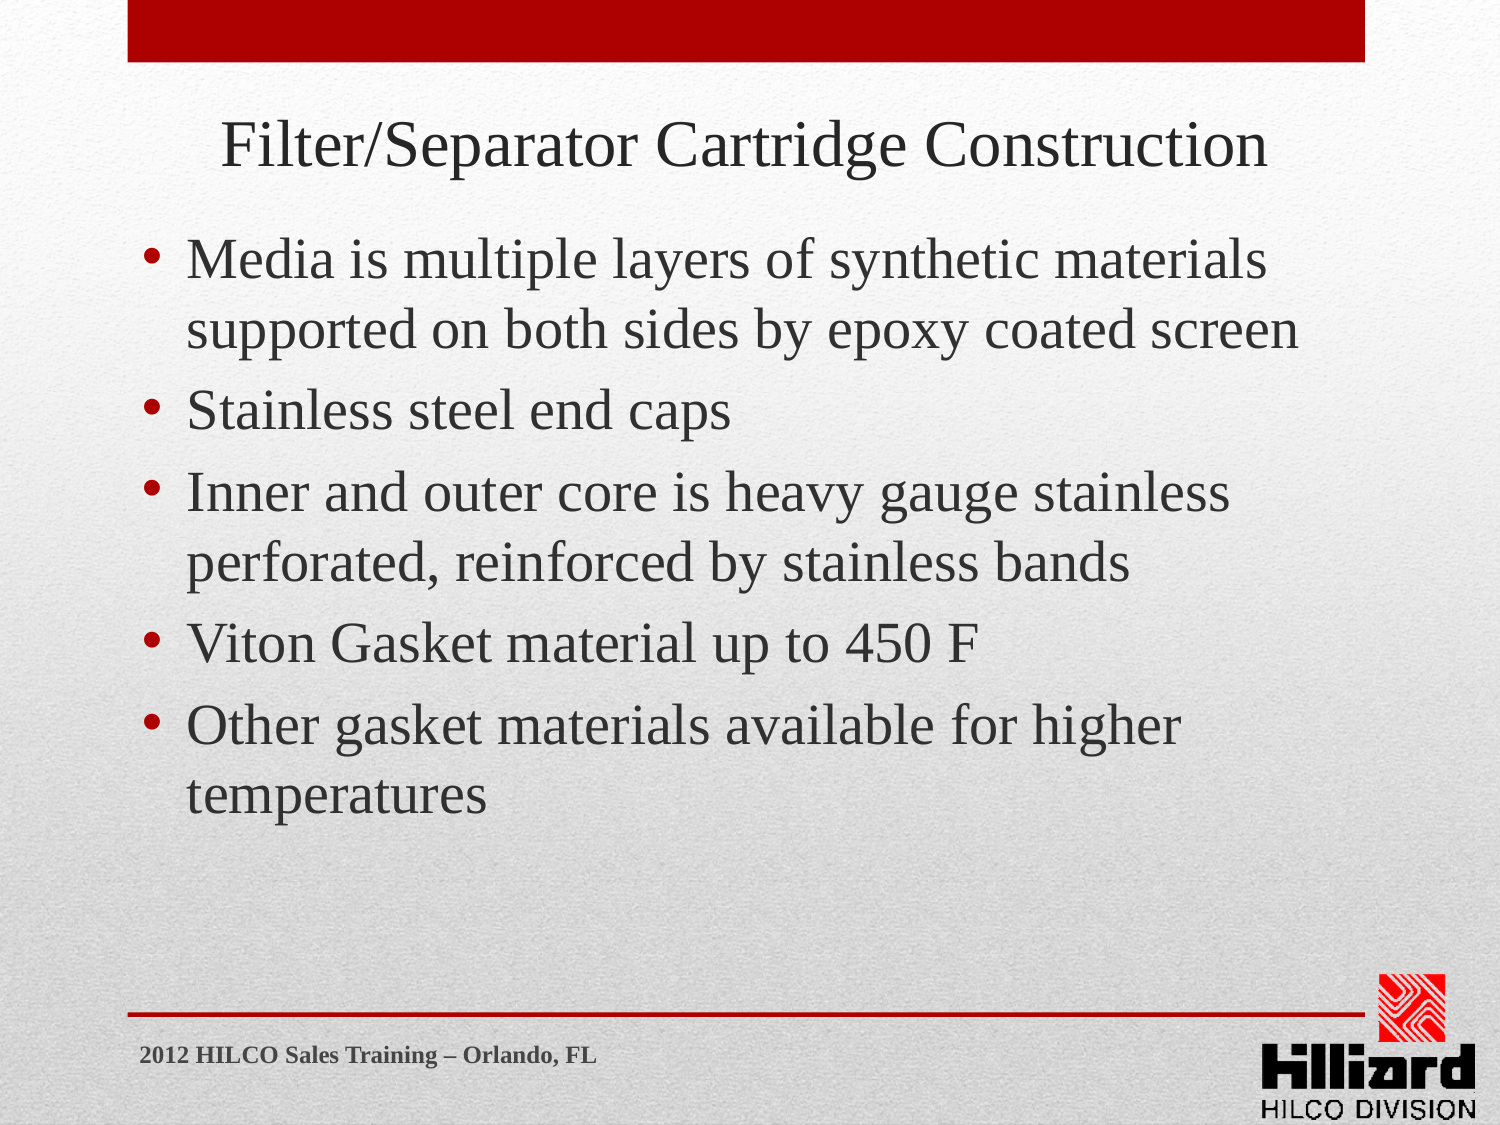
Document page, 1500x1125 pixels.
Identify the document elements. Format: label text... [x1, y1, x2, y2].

picture [1262, 974, 1475, 1120]
list Media is multiple layers of synthetic materials supported on both sides by epoxy coated screen Stainless steel end caps Inner and outer core is heavy gauge stainless perforated, reinforced by stainless bands Viton Gasket material up to 450 F Other gasket materials available for higher temperatures [126, 212, 1365, 1000]
title Filter/Separator Cartridge Construction [189, 87, 1303, 188]
